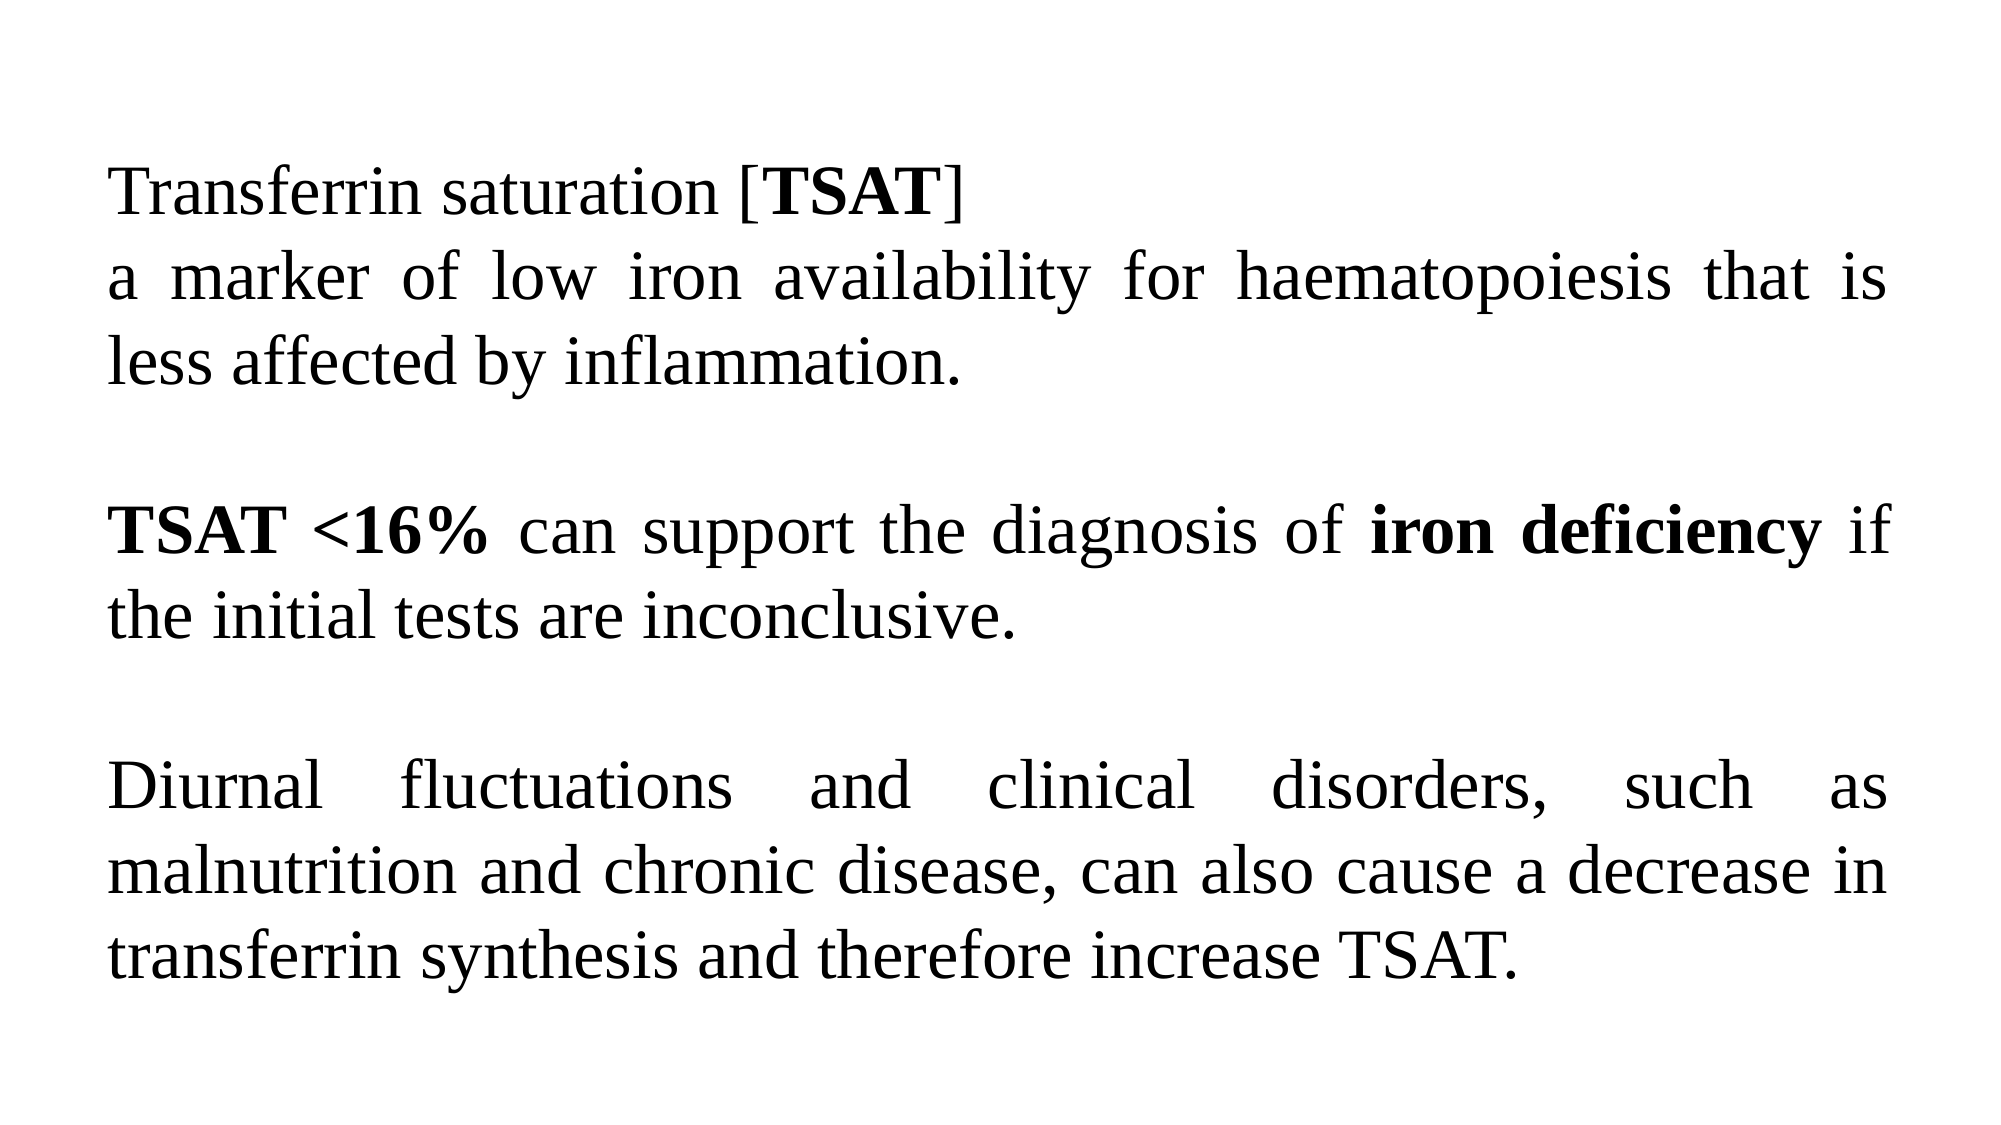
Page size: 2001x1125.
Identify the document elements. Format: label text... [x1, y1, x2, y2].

text_box Transferrin saturation [TSAT] a marker of low iron availability for haematopoiesis that is less affected by inflammation. TSAT <16% can support the diagnosis of iron deficiency if the initial tests are inconclusive. Diurnal fluctuations and clinical disorders, such as malnutrition and chronic disease, can also cause a decrease in transferrin synthesis and therefore increase TSAT. [93, 136, 1907, 1001]
